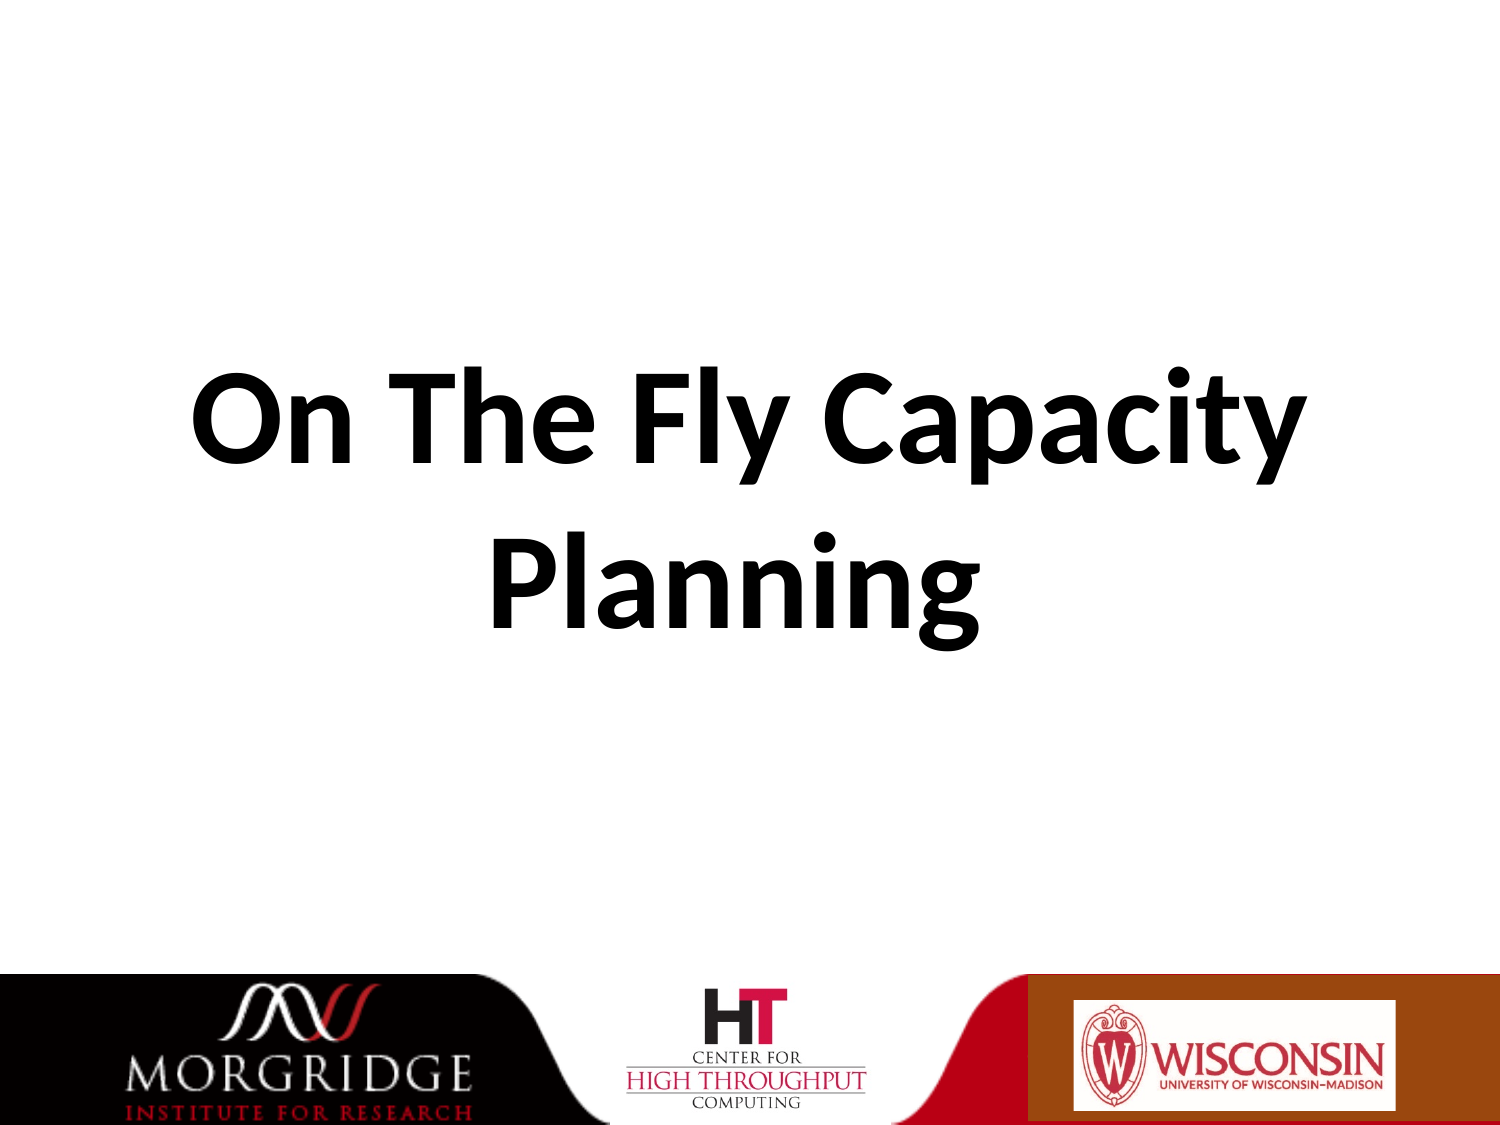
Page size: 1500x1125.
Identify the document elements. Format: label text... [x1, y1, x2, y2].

title On The Fly Capacity Planning [75, 45, 1425, 938]
picture [891, 974, 1500, 1125]
picture [1073, 1000, 1396, 1111]
picture [0, 970, 882, 1125]
